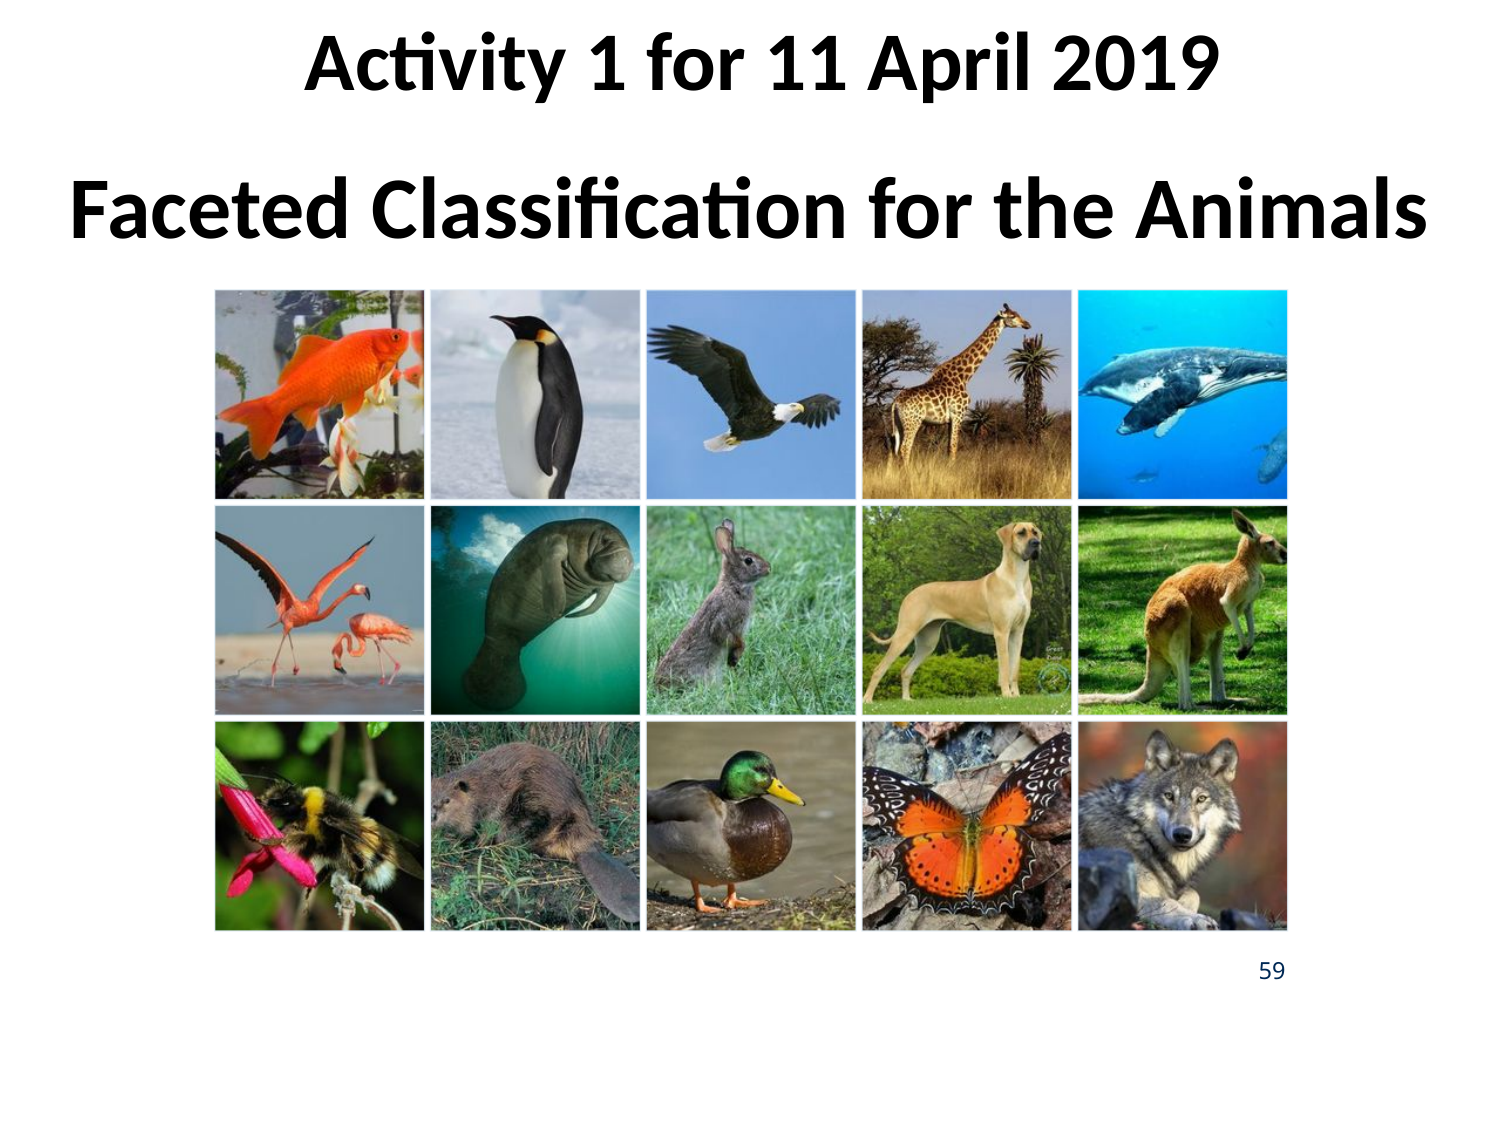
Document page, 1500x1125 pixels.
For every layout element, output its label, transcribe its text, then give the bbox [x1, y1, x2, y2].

text_box 59 [1266, 951, 1278, 980]
picture [206, 280, 1293, 942]
text_box Activity 1 for 11 April 2019 [290, 0, 1272, 115]
title Faceted Classification for the Animals [49, 142, 1450, 264]
